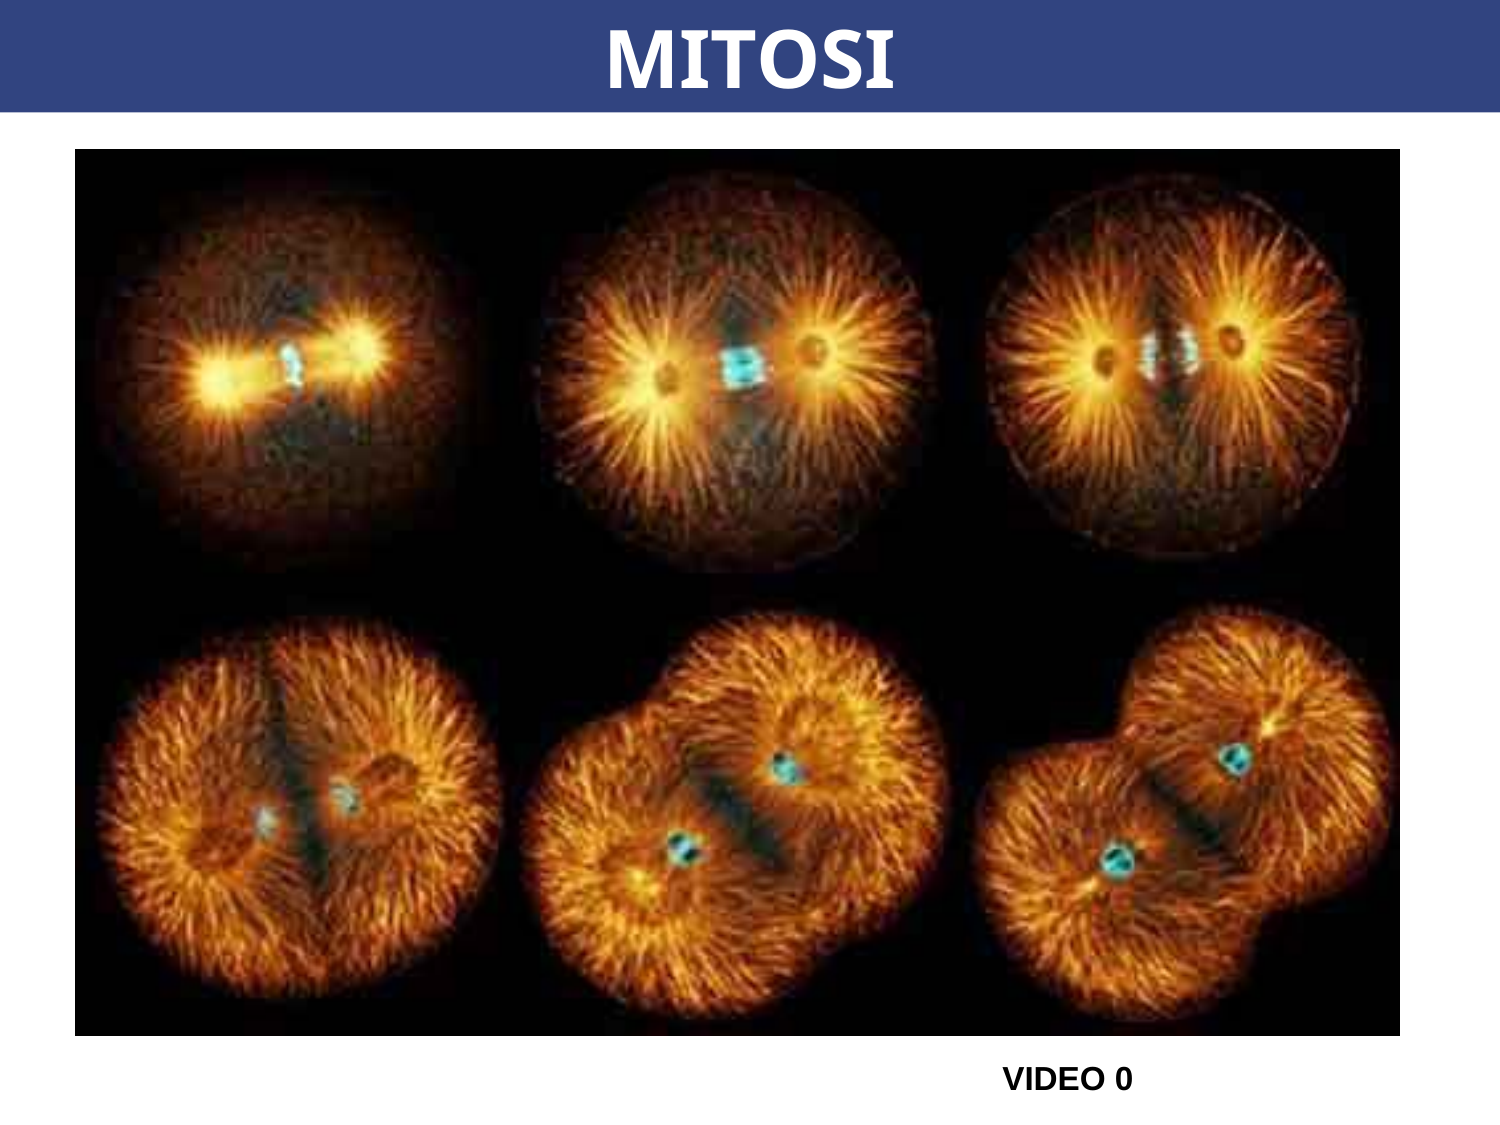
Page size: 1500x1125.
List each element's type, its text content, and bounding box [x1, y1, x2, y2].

title MITOSI [0, 0, 1500, 113]
text_box VIDEO 0 [987, 1050, 1425, 1105]
picture [74, 149, 1401, 1036]
